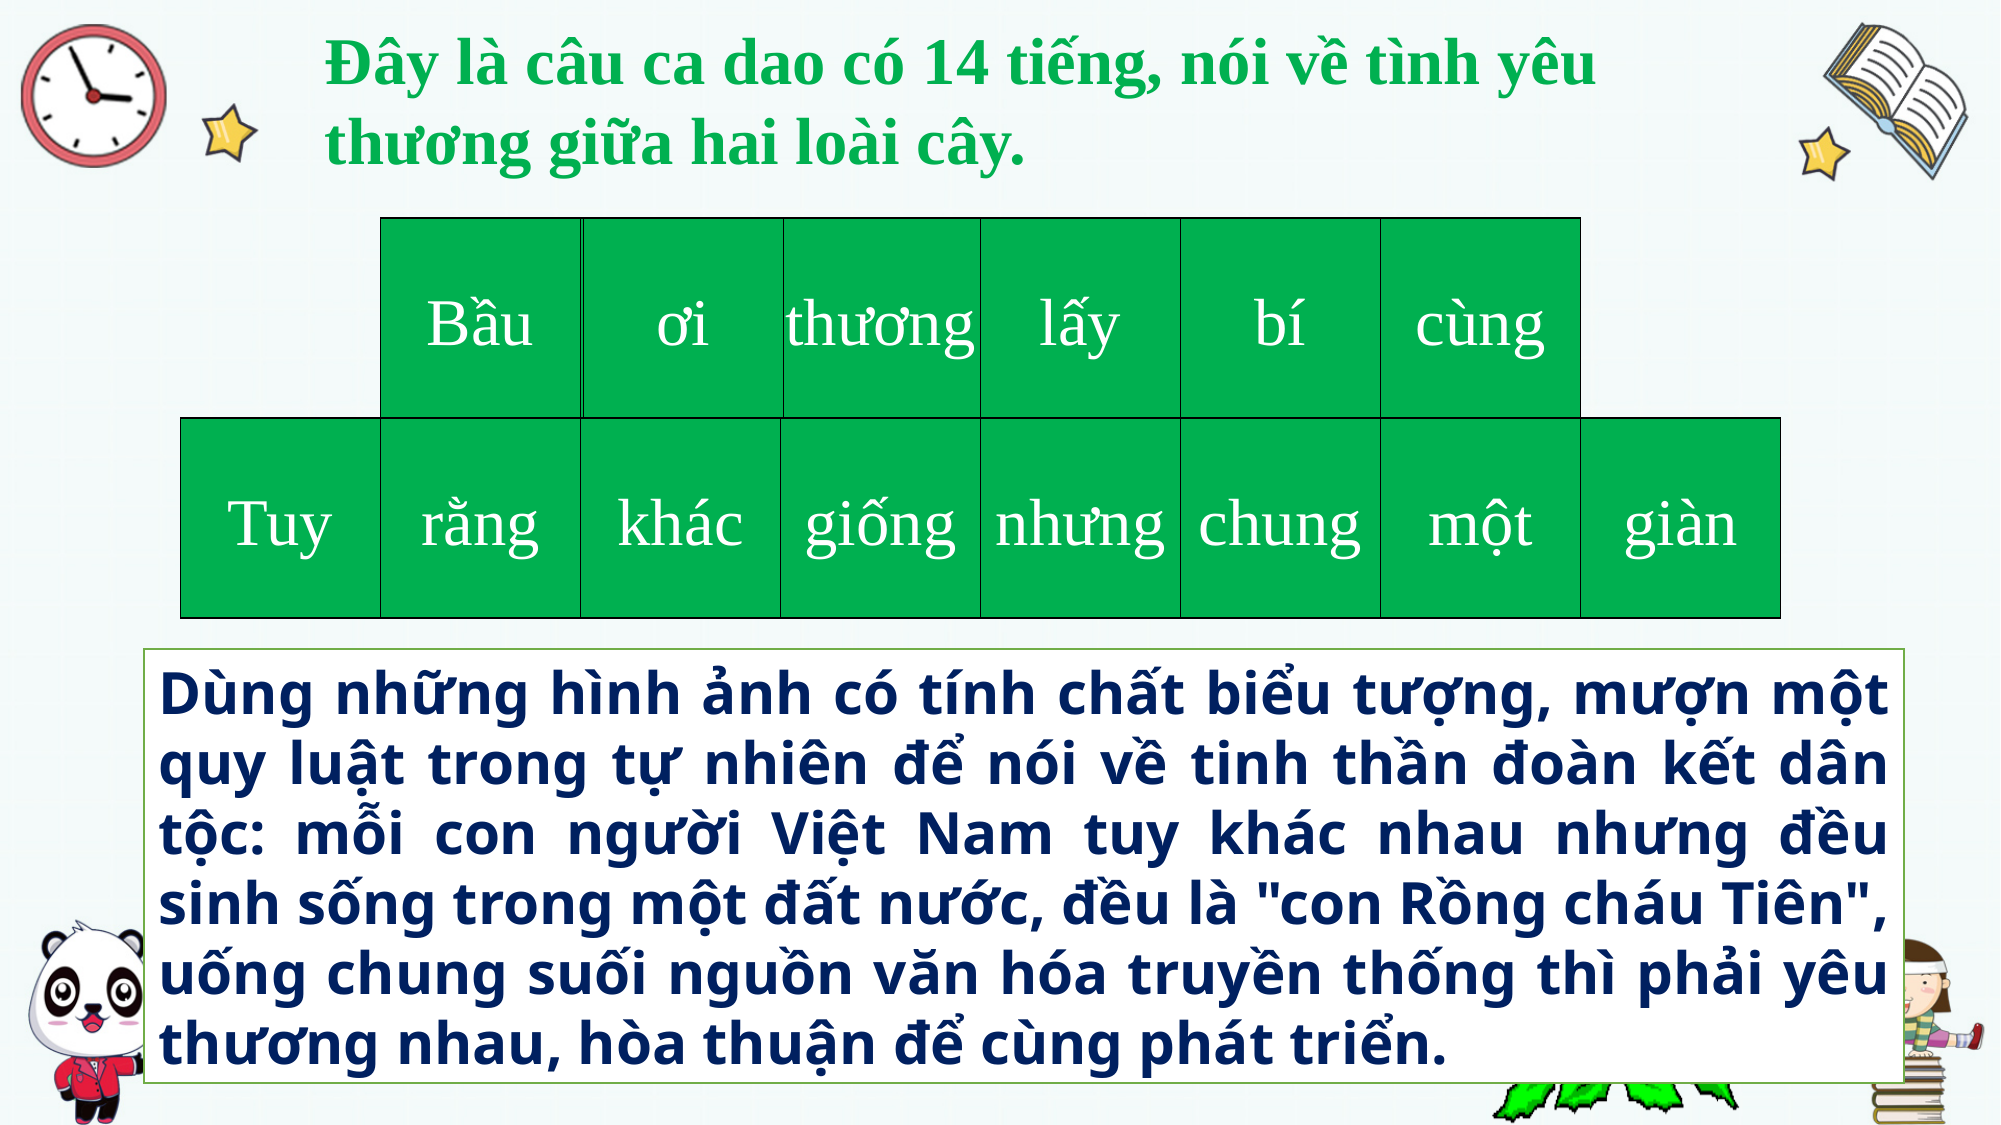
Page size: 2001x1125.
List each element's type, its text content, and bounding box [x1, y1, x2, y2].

text_box cùng [1380, 218, 1581, 418]
picture [0, 0, 2001, 1125]
text_box nhưng [980, 418, 1180, 619]
text_box giàn [1581, 418, 1781, 619]
text_box lấy [981, 218, 1180, 418]
text_box ơi [583, 218, 784, 419]
text_box khác [581, 418, 780, 619]
text_box một [1380, 418, 1581, 619]
text_box Dùng những hình ảnh có tính chất biểu tượng, mượn một quy luật trong tự nhiên để nói về tinh thần đoàn kết dân tộc: mỗi con người Việt Nam tuy khác nhau nhưng đều sinh sống trong một đất nước, đều là "con Rồng cháu Tiên", uống chung suối nguồn văn hóa truyền thống thì phải yêu thương nhau, hòa thuận để cùng phát triển. [143, 648, 1905, 1084]
text_box thương [784, 218, 981, 418]
text_box Bầu [380, 218, 580, 418]
text_box rằng [381, 418, 581, 619]
text_box chung [1180, 418, 1380, 619]
text_box giống [780, 418, 980, 619]
text_box Đây là câu ca dao có 14 tiếng, nói về tình yêu thương giữa hai loài cây. [310, 10, 1681, 186]
text_box bí [1180, 218, 1380, 418]
text_box Tuy [180, 418, 381, 619]
